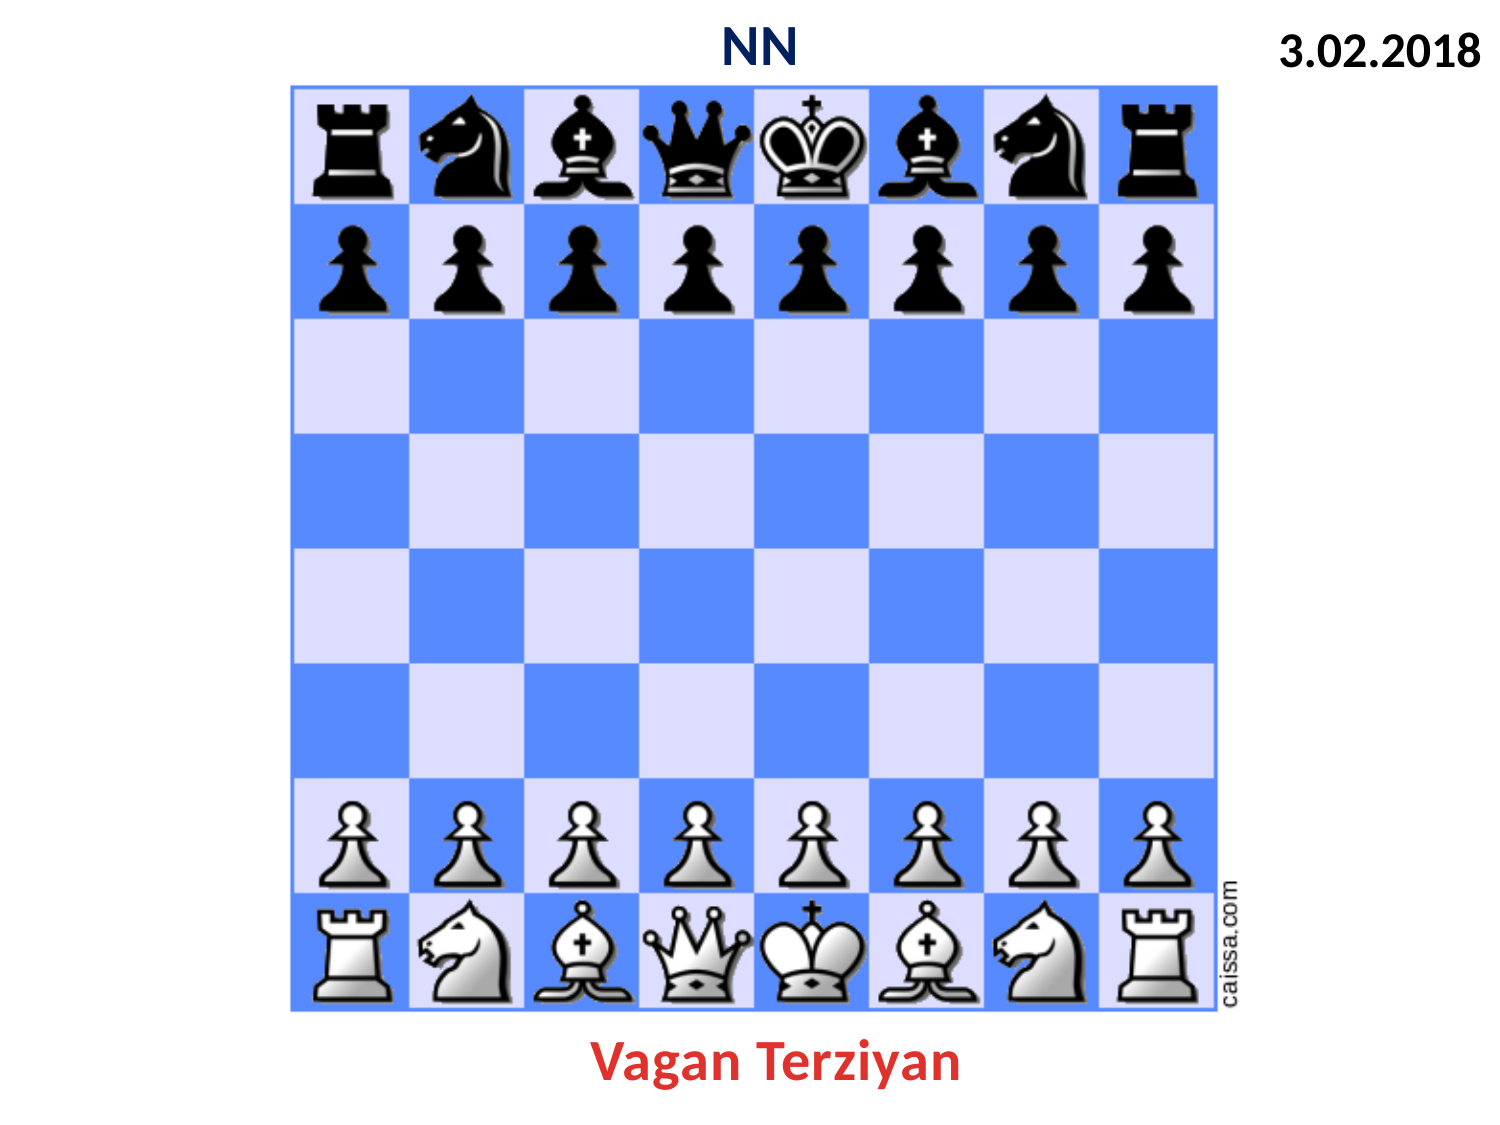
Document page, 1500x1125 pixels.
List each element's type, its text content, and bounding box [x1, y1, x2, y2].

picture [287, 81, 1245, 1017]
text_box Vagan Terziyan [575, 1025, 978, 1100]
text_box NN [706, 0, 814, 80]
text_box 3.02.2018 [1263, 10, 1497, 85]
